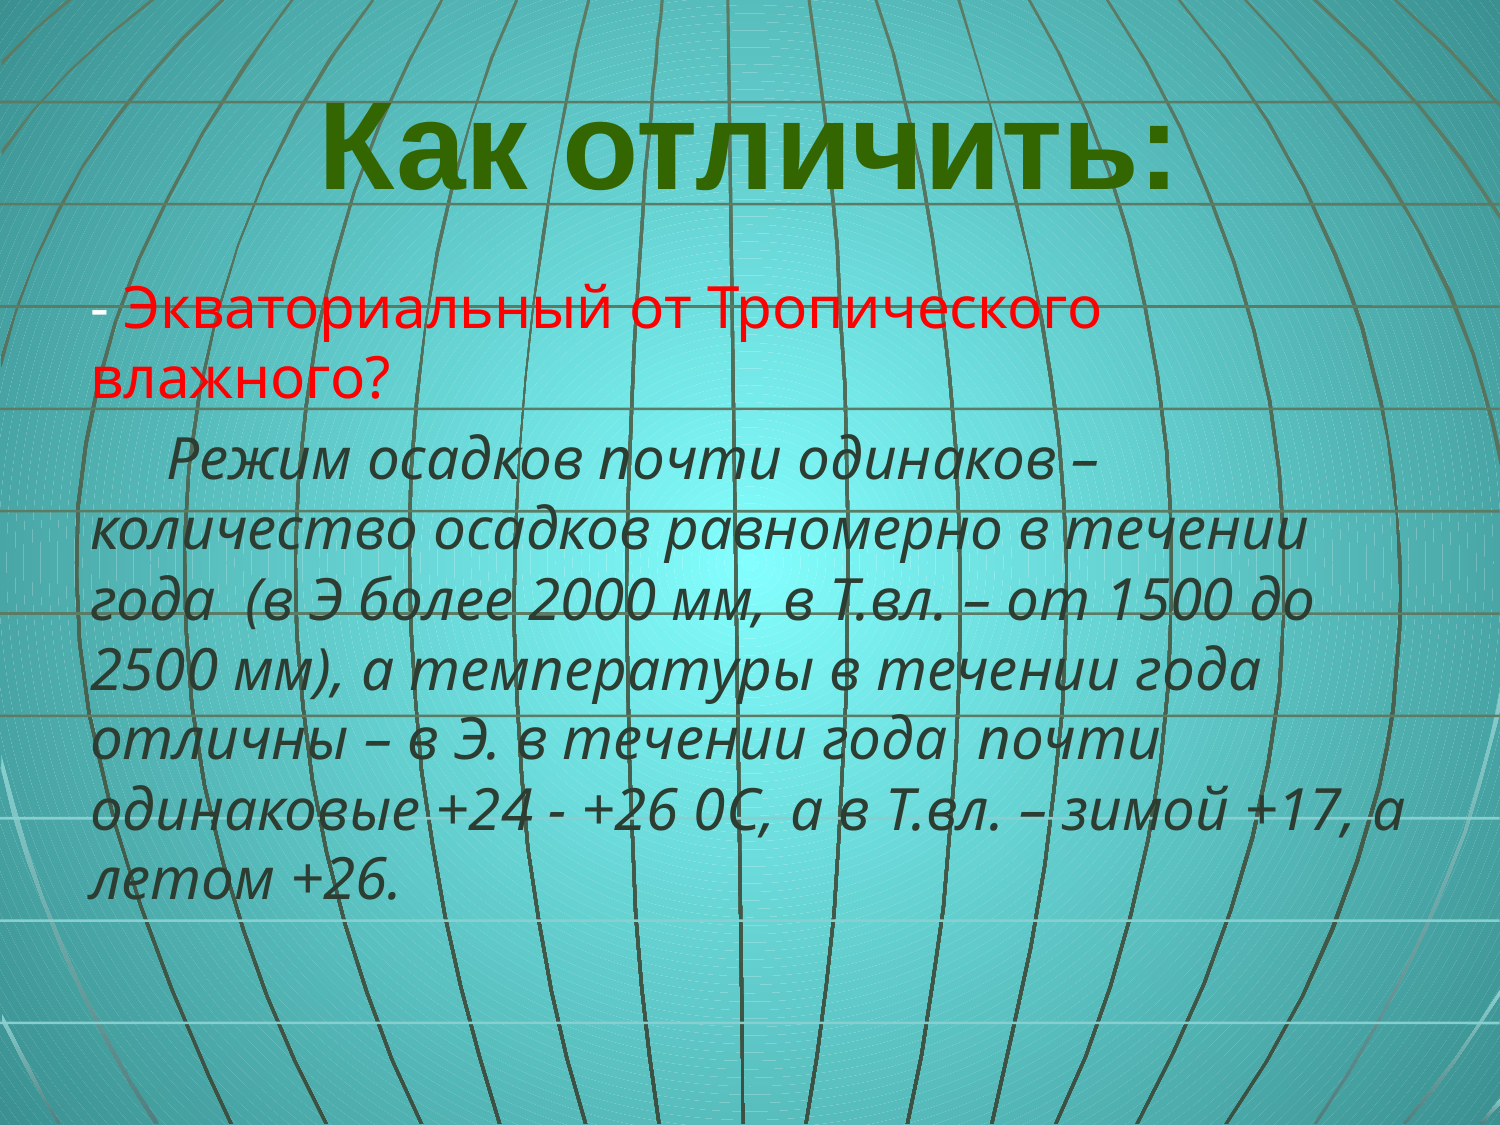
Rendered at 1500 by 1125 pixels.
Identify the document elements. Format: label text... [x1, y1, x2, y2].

list - Экваториальный от Тропического влажного? Режим осадков почти одинаков – количество осадков равномерно в течении года (в Э более 2000 мм, в Т.вл. – от 1500 до 2500 мм), а температуры в течении года отличны – в Э. в течении года почти одинаковые +24 - +26 0С, а в Т.вл. – зимой +17, а летом +26. [74, 262, 1426, 1006]
title Как отличить: [74, 45, 1426, 233]
